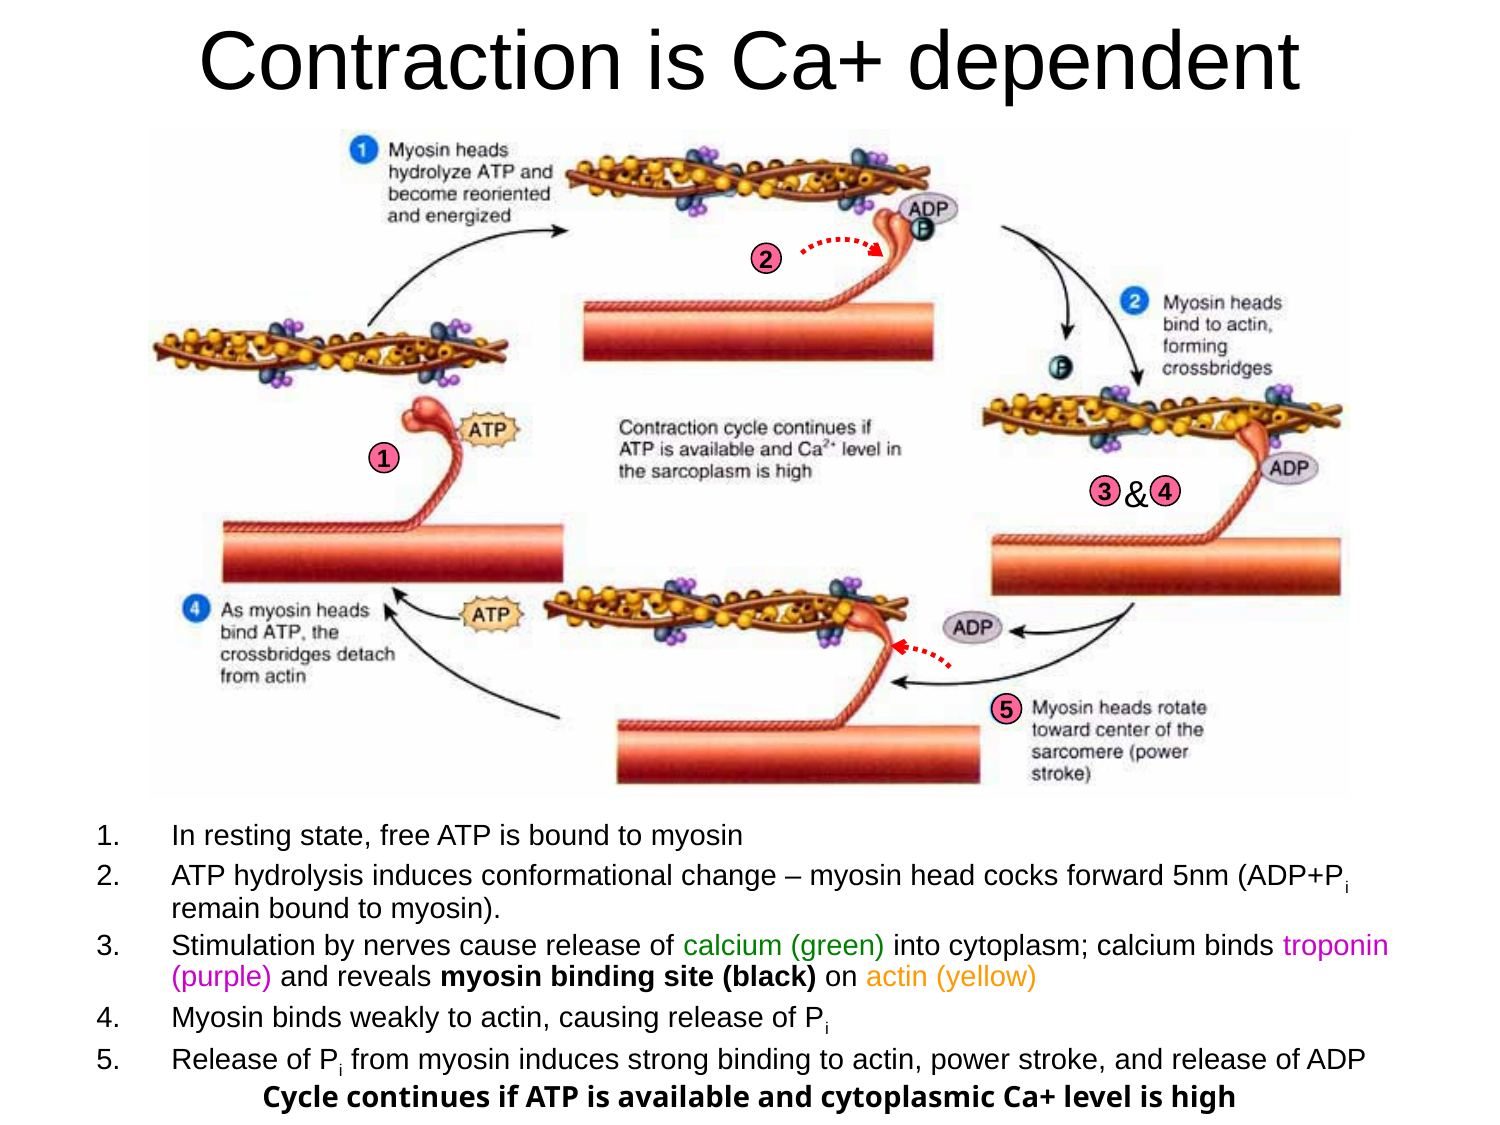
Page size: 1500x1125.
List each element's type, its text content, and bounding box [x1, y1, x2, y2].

title Contraction is Ca+ dependent [112, 0, 1388, 113]
list In resting state, free ATP is bound to myosin ATP hydrolysis induces conformational change – myosin head cocks forward 5nm (ADP+Pi remain bound to myosin). Stimulation by nerves cause release of calcium (green) into cytoplasm; calcium binds troponin (purple) and reveals myosin binding site (black) on actin (yellow) Myosin binds weakly to actin, causing release of Pi Release of Pi from myosin induces strong binding to actin, power stroke, and release of ADP Cycle continues if ATP is available and cytoplasmic Ca+ level is high [81, 812, 1419, 1125]
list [148, 129, 1351, 798]
